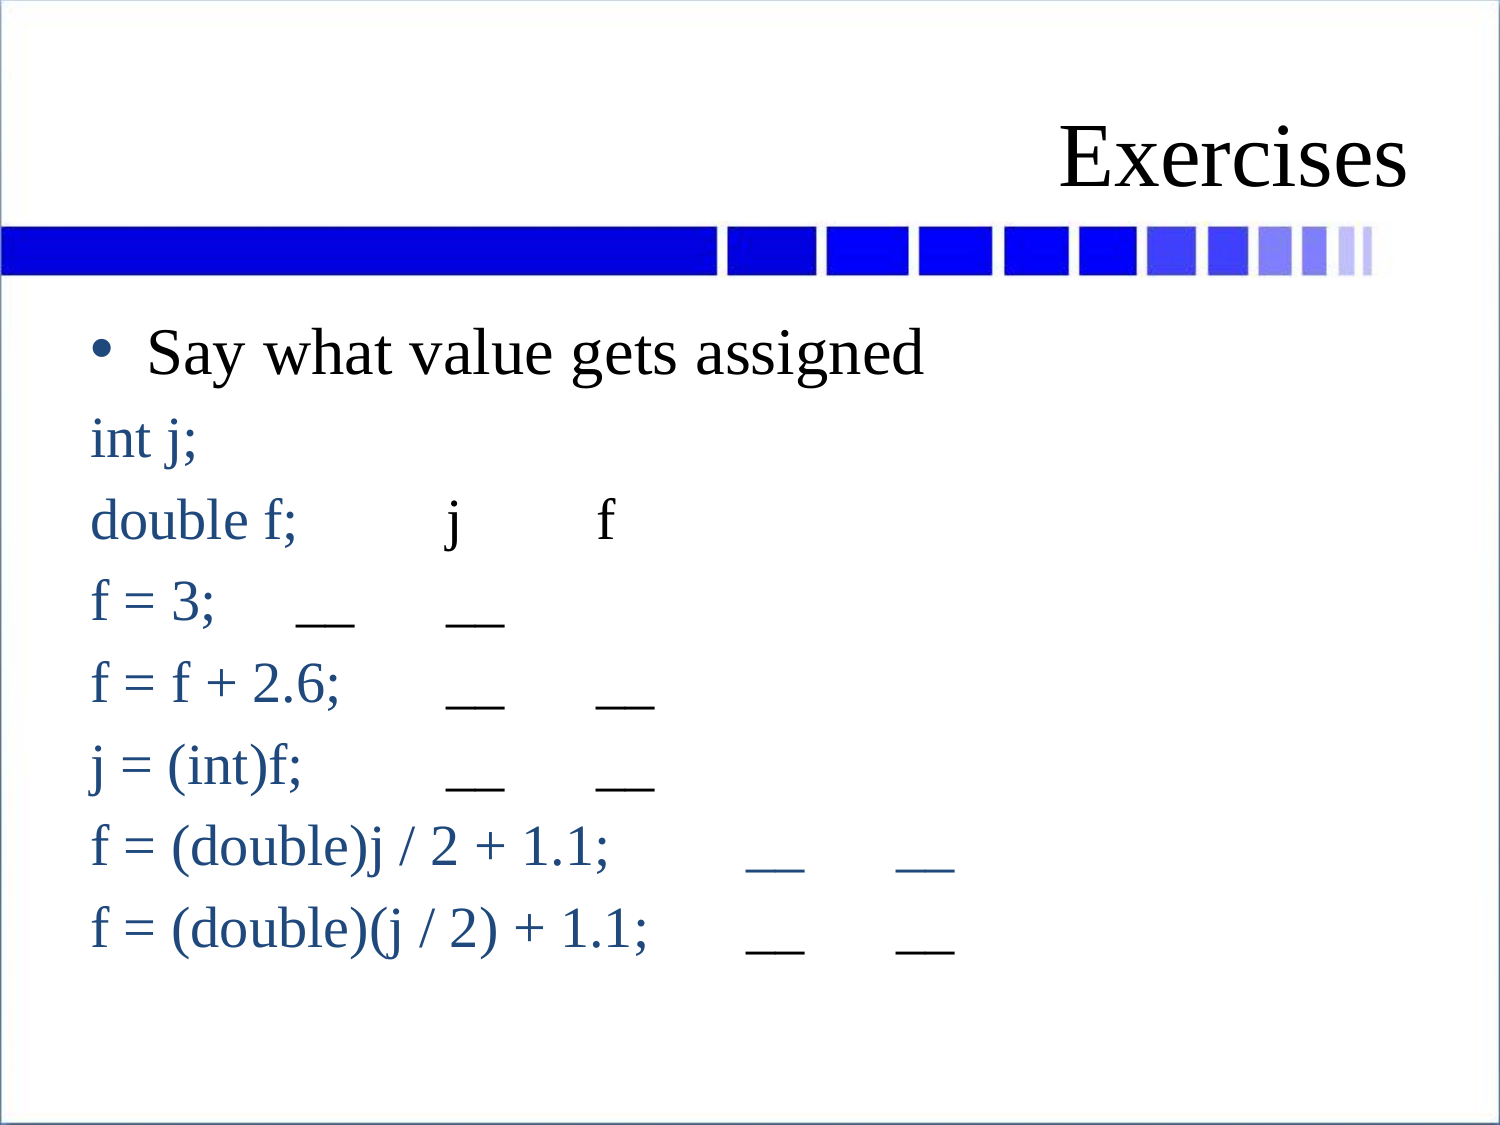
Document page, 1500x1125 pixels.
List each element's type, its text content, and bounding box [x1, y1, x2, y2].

list Say what value gets assigned int j; double f; j f f = 3; __ __ f = f + 2.6; __ __ j = (int)f; __ __ f = (double)j / 2 + 1.1; __ __ f = (double)(j / 2) + 1.1; __ __ [74, 299, 1426, 1063]
picture [0, 0, 1500, 1125]
title Exercises [74, 44, 1426, 213]
